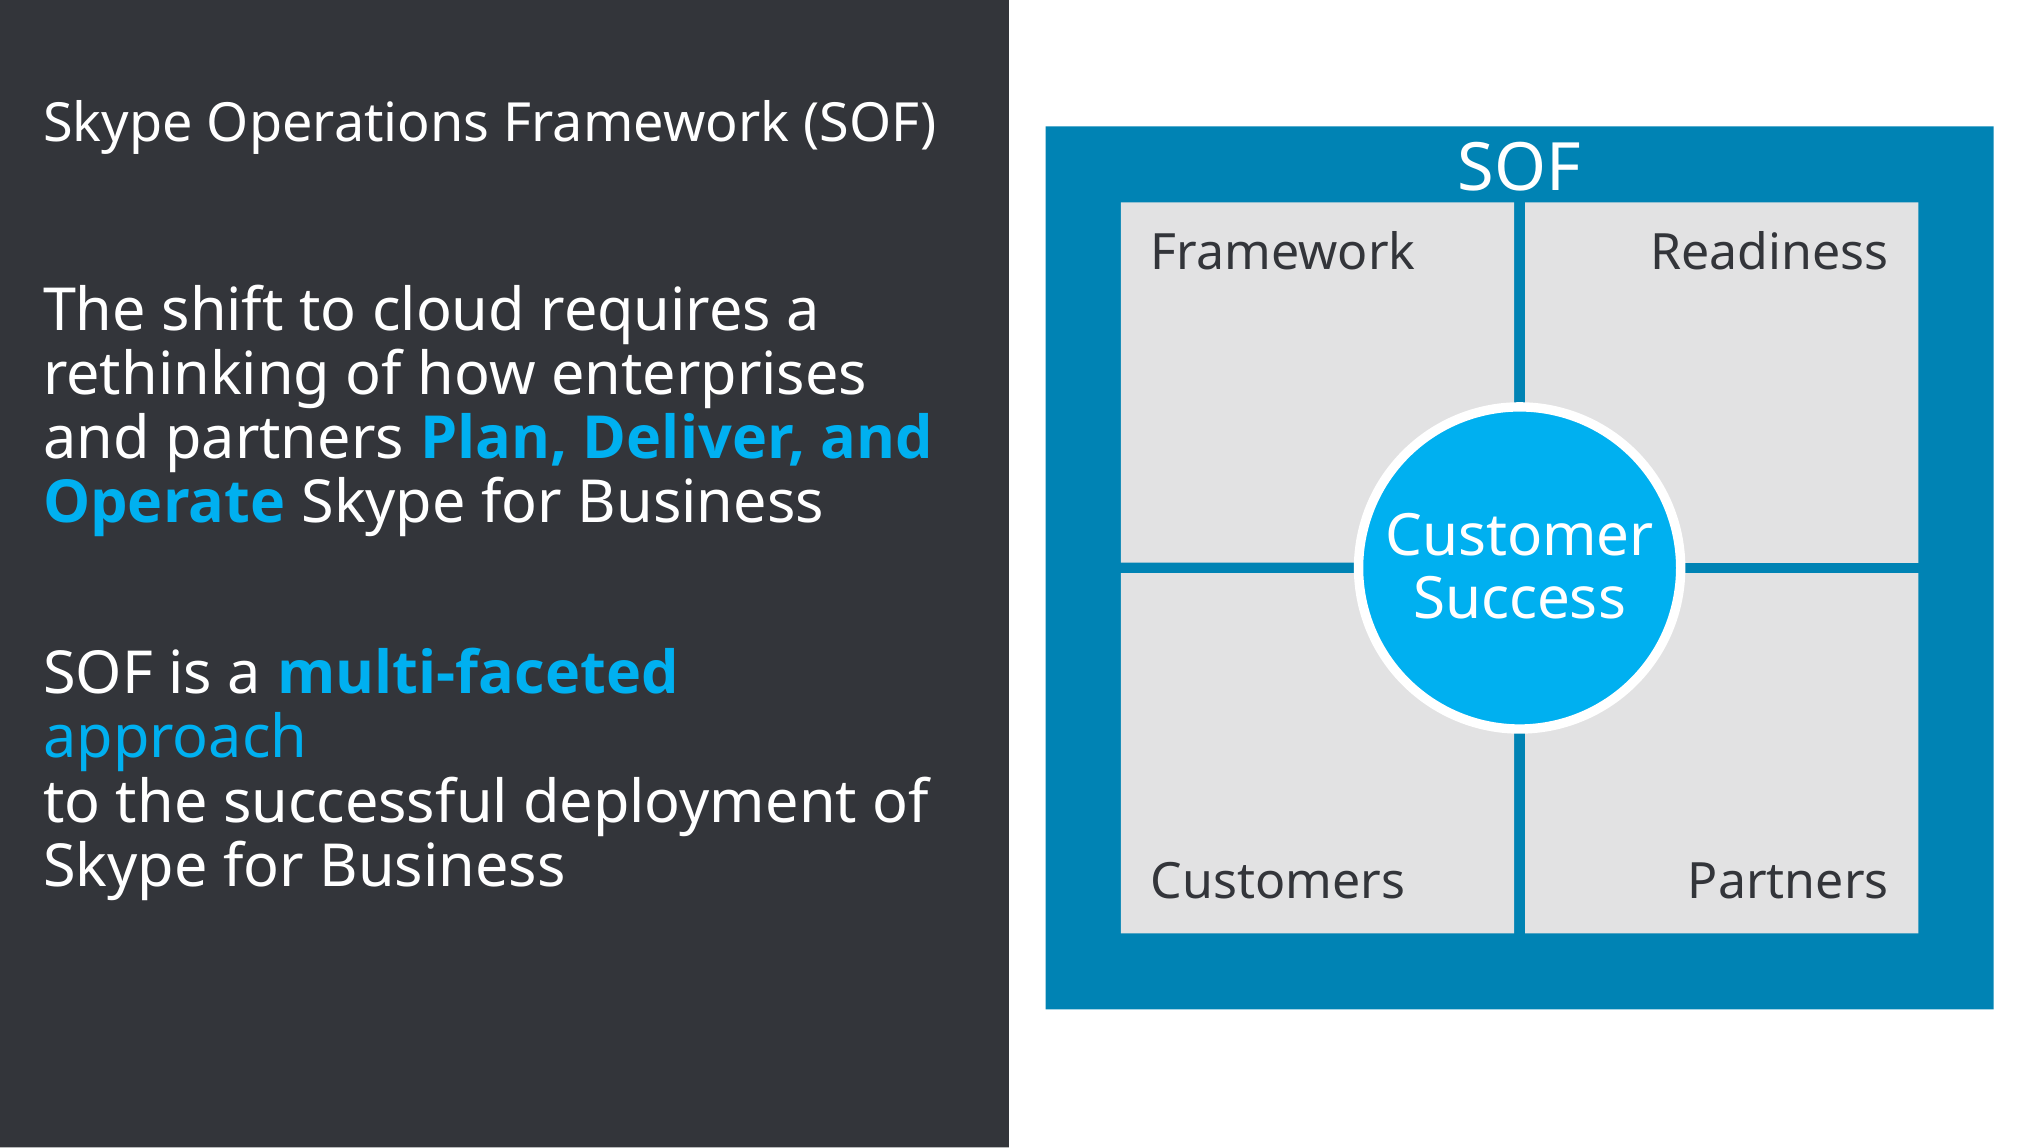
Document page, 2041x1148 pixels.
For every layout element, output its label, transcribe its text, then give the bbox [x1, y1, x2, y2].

list The shift to cloud requires a rethinking of how enterprises and partners Plan, Deliver, and Operate Skype for Business SOF is a multi-faceted approach to the successful deployment of Skype for Business [28, 271, 966, 1148]
title Skype Operations Framework (SOF) [28, 85, 966, 228]
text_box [1045, 109, 1994, 1010]
